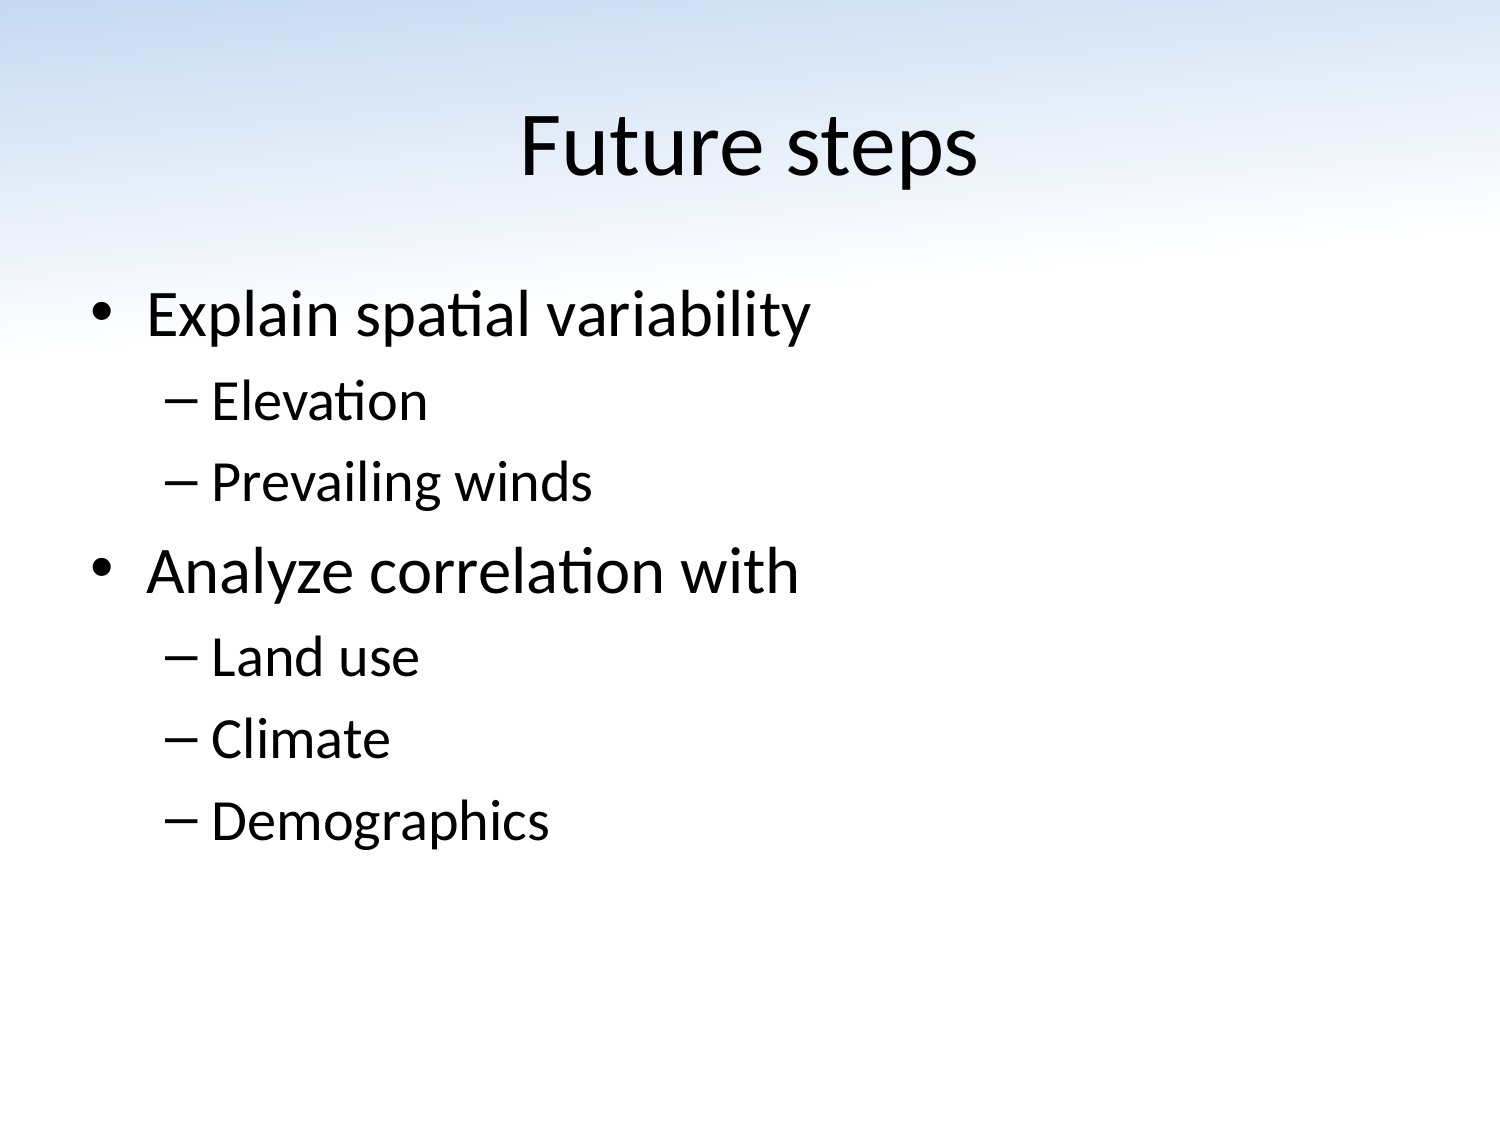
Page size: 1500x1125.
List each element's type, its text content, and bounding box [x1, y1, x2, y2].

title Future steps [75, 45, 1425, 233]
list Explain spatial variability Elevation Prevailing winds Analyze correlation with Land use Climate Demographics [75, 262, 1425, 1005]
